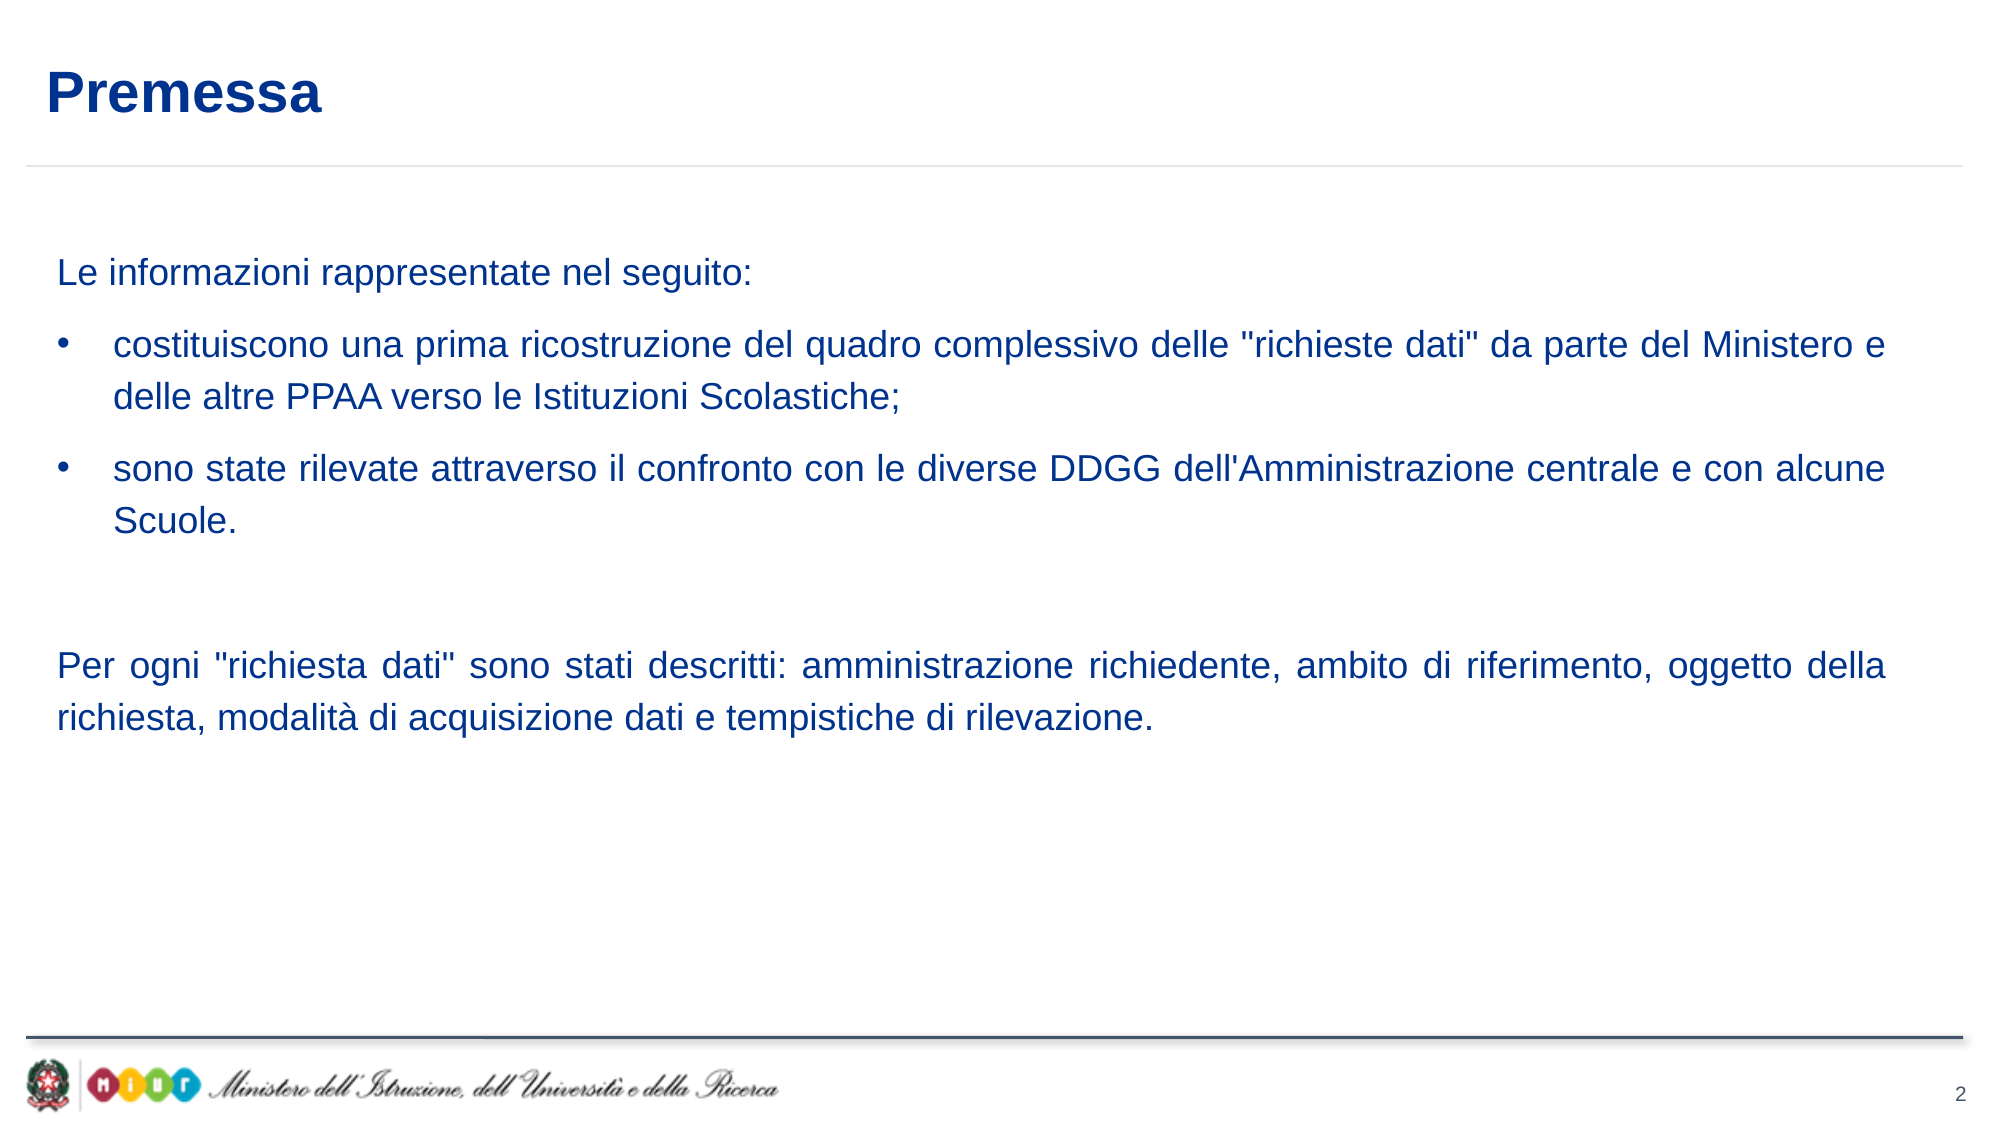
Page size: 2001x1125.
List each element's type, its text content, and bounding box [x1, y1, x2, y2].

text_box Premessa [37, 16, 1960, 162]
text_box Le informazioni rappresentate nel seguito: costituiscono una prima ricostruzione del quadro complessivo delle "richieste dati" da parte del Ministero e delle altre PPAA verso le Istituzioni Scolastiche; sono state rilevate attraverso il confronto con le diverse DDGG dell'Amministrazione centrale e con alcune Scuole. Per ogni "richiesta dati" sono stati descritti: amministrazione richiedente, ambito di riferimento, oggetto della richiesta, modalità di acquisizione dati e tempistiche di rilevazione. [42, 233, 1902, 746]
picture [13, 1043, 798, 1122]
